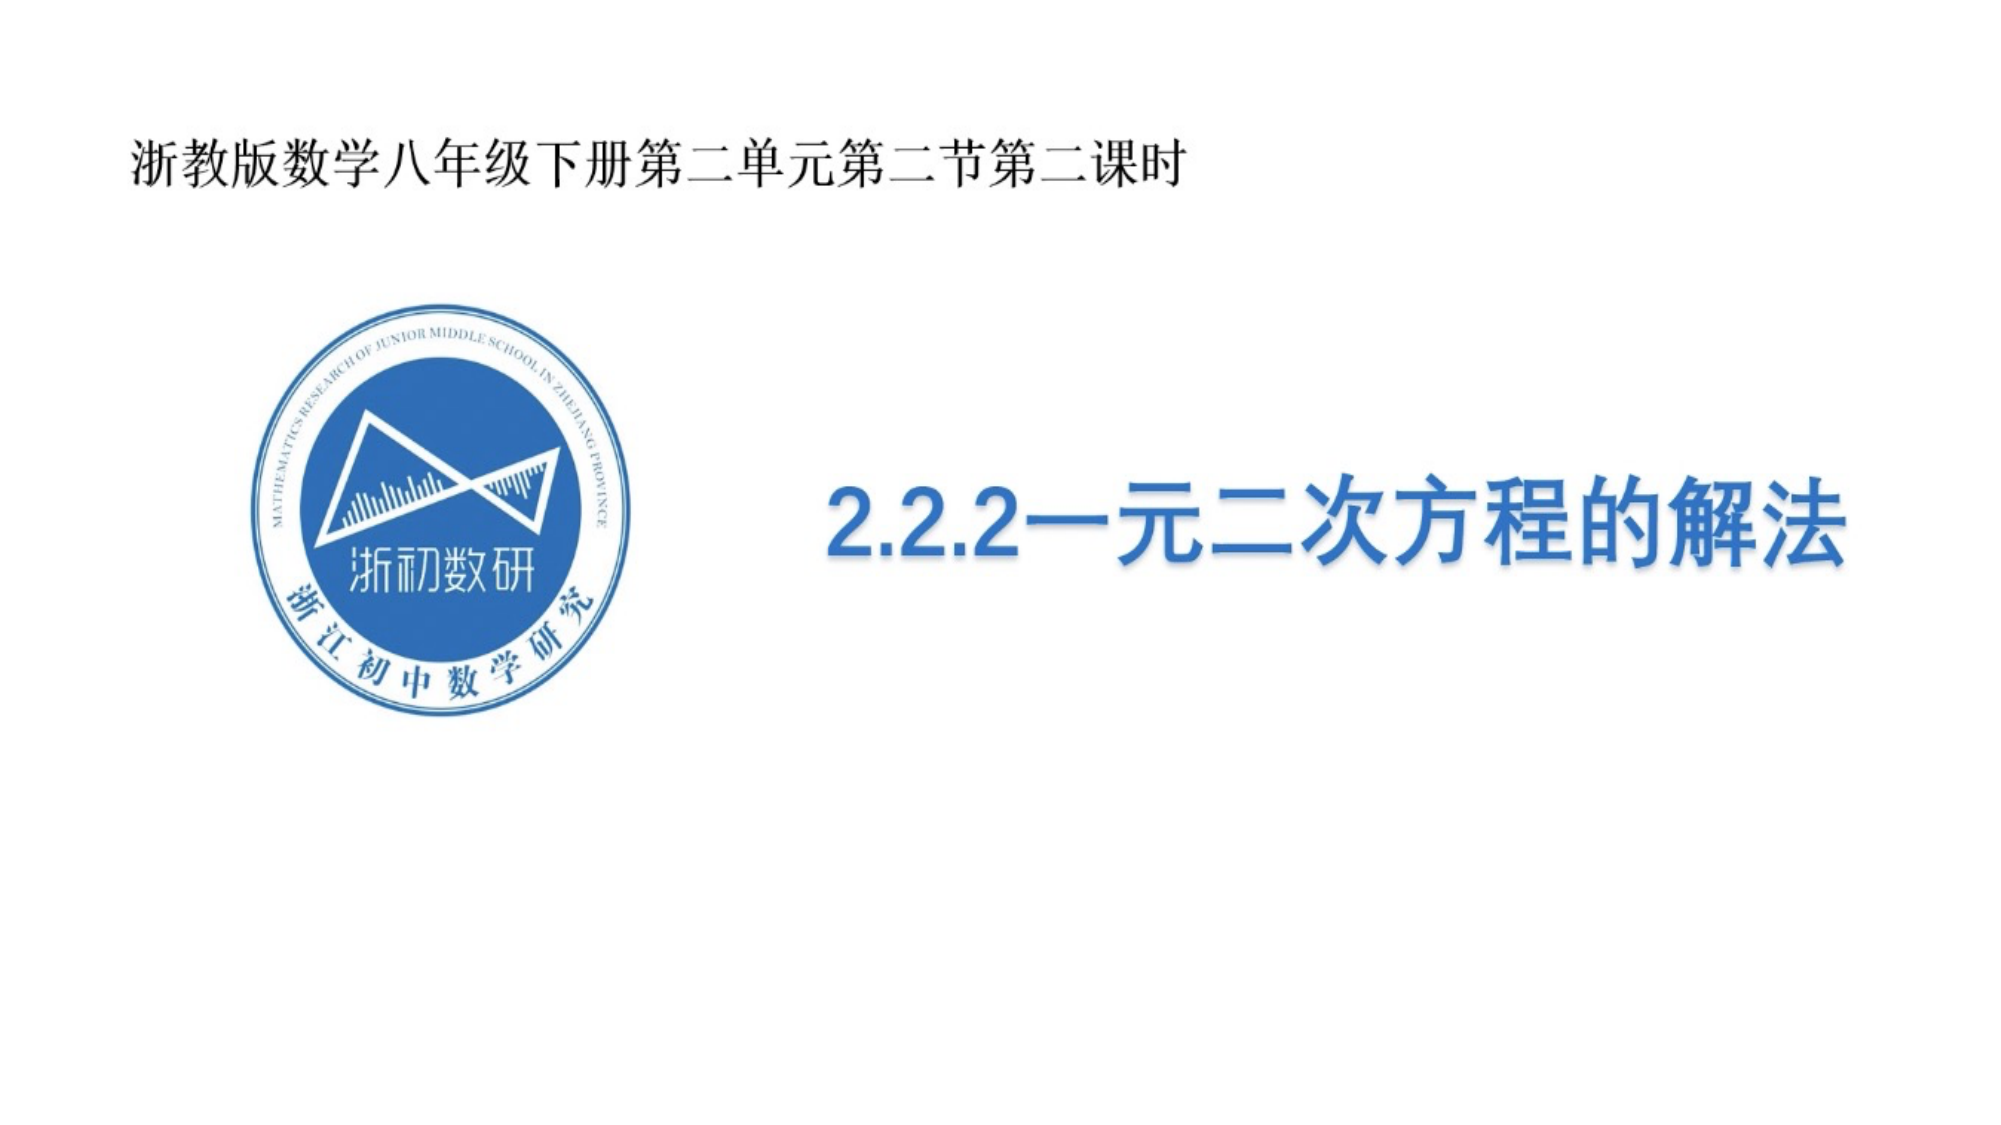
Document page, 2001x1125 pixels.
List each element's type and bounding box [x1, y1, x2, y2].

picture [21, 62, 2000, 908]
